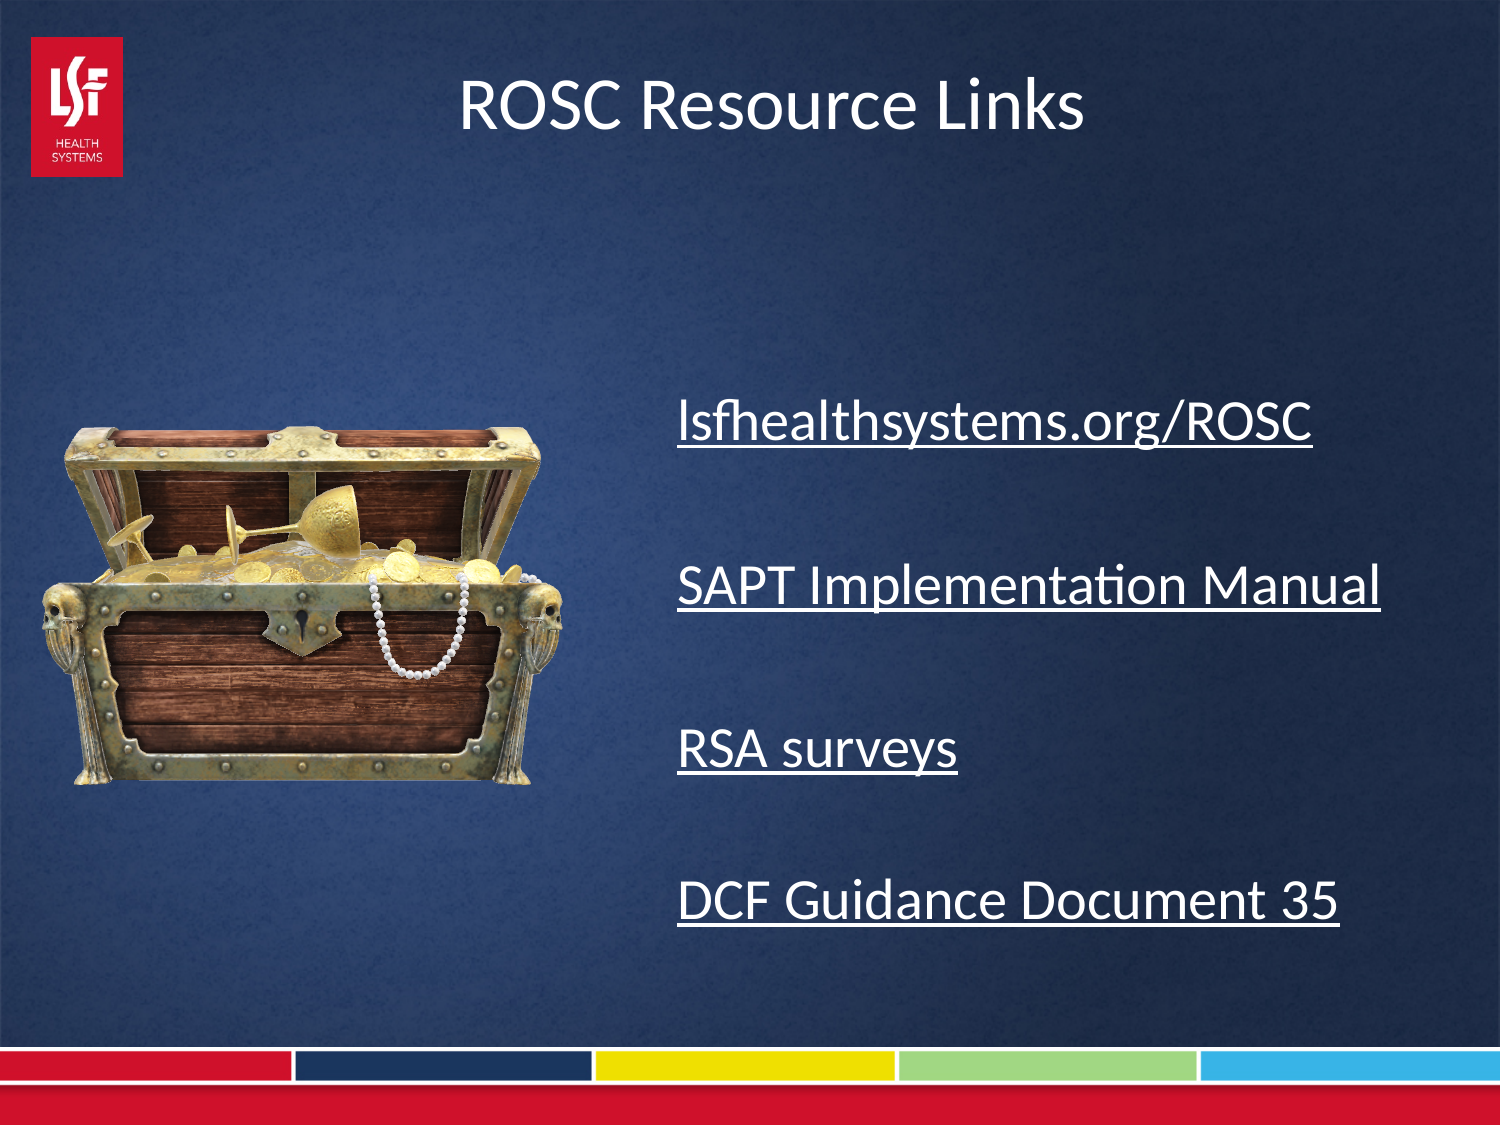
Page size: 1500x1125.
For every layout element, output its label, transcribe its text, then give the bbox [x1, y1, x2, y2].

title ROSC Resource Links [131, 37, 1415, 163]
list lsfhealthsystems.org/ROSC SAPT Implementation Manual RSA surveys DCF Guidance Document 35 [662, 375, 1425, 1005]
picture [0, 0, 1500, 1125]
